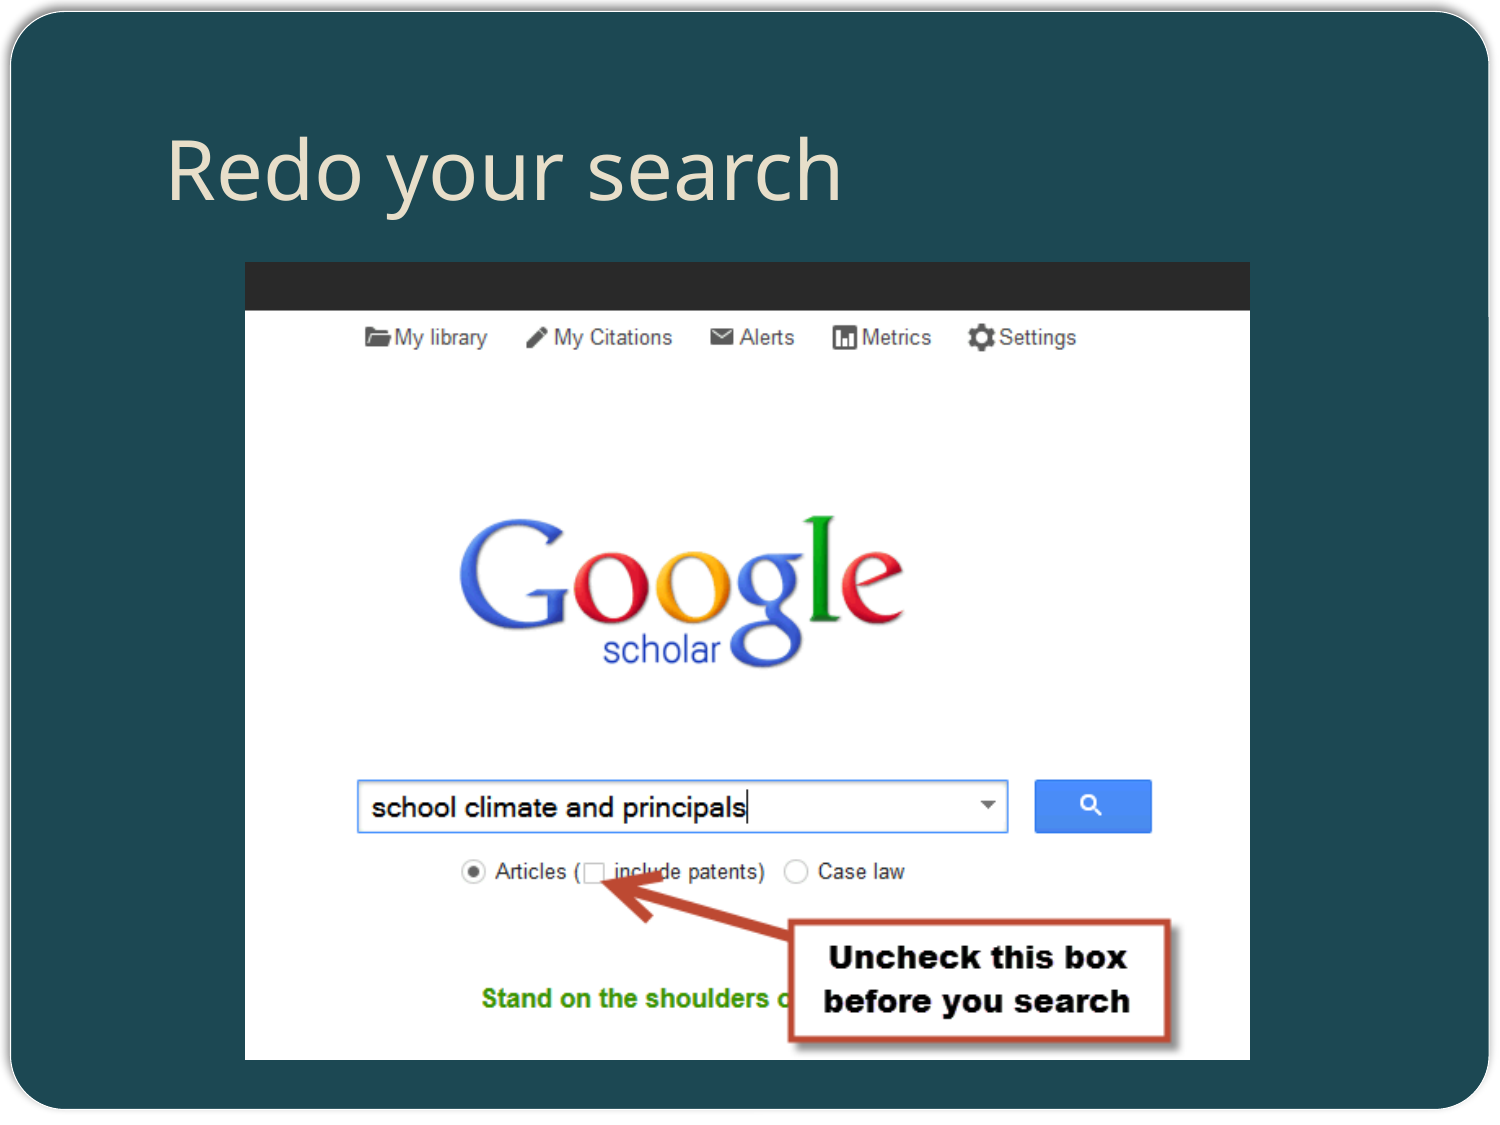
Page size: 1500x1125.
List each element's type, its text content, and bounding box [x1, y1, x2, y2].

picture [245, 262, 1251, 1061]
title Redo your search [150, 45, 1425, 233]
